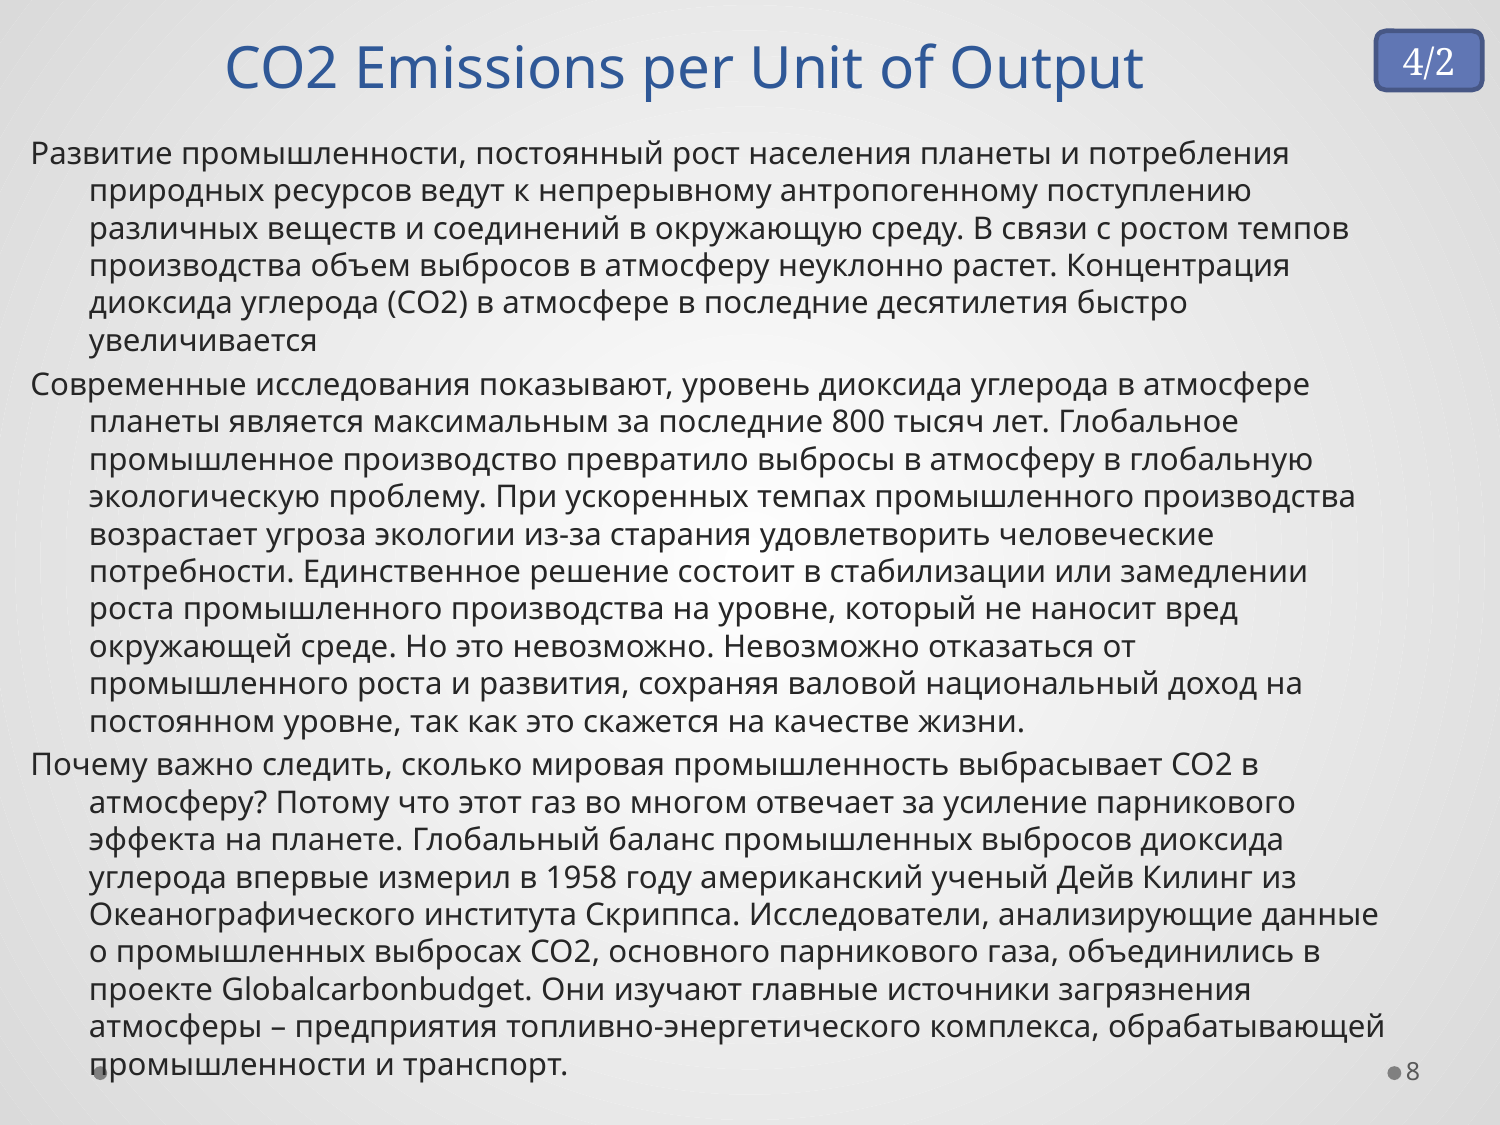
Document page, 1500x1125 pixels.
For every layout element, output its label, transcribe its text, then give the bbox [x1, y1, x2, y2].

text_box 4/2 [1373, 28, 1485, 93]
list Развитие промышленности, постоянный рост населения планеты и потребления природных ресурсов ведут к непрерывному антропогенному поступлению различных веществ и соединений в окружающую среду. В связи с ростом темпов производства объем выбросов в атмосферу неуклонно растет. Концентрация диоксида углерода (СО2) в атмосфере в последние десятилетия быстро увеличивается Современные исследования показывают, уровень диоксида углерода в атмосфере планеты является максимальным за последние 800 тысяч лет. Глобальное промышленное производство превратило выбросы в атмосферу в глобальную экологическую проблему. При ускоренных темпах промышленного производства возрастает угроза экологии из-за старания удовлетворить человеческие потребности. Единственное решение состоит в стабилизации или замедлении роста промышленного производства на уровне, который не наносит вред окружающей среде. Но это невозможно. Невозможно отказаться от промышленного роста и развития, сохраняя валовой национальный доход на постоянном уровне, так как это скажется на качестве жизни. Почему важно следить, сколько мировая промышленность выбрасывает CO2 в атмосферу? Потому что этот газ во многом отвечает за усиление парникового эффекта на планете. Глобальный баланс промышленных выбросов диоксида углерода впервые измерил в 1958 году американский ученый Дейв Килинг из Океанографического института Скриппса. Исследователи, анализирующие данные о промышленных выбросах CO2, основного парникового газа, объединились в проекте Globalcarbonbudget. Они изучают главные источники загрязнения атмосферы – предприятия топливно-энергетического комплекса, обрабатывающей промышленности и транспорт. [0, 125, 1418, 1094]
title CO2 Emissions per Unit of Output [0, 13, 1371, 108]
slide_number 8 [1401, 1042, 1494, 1103]
